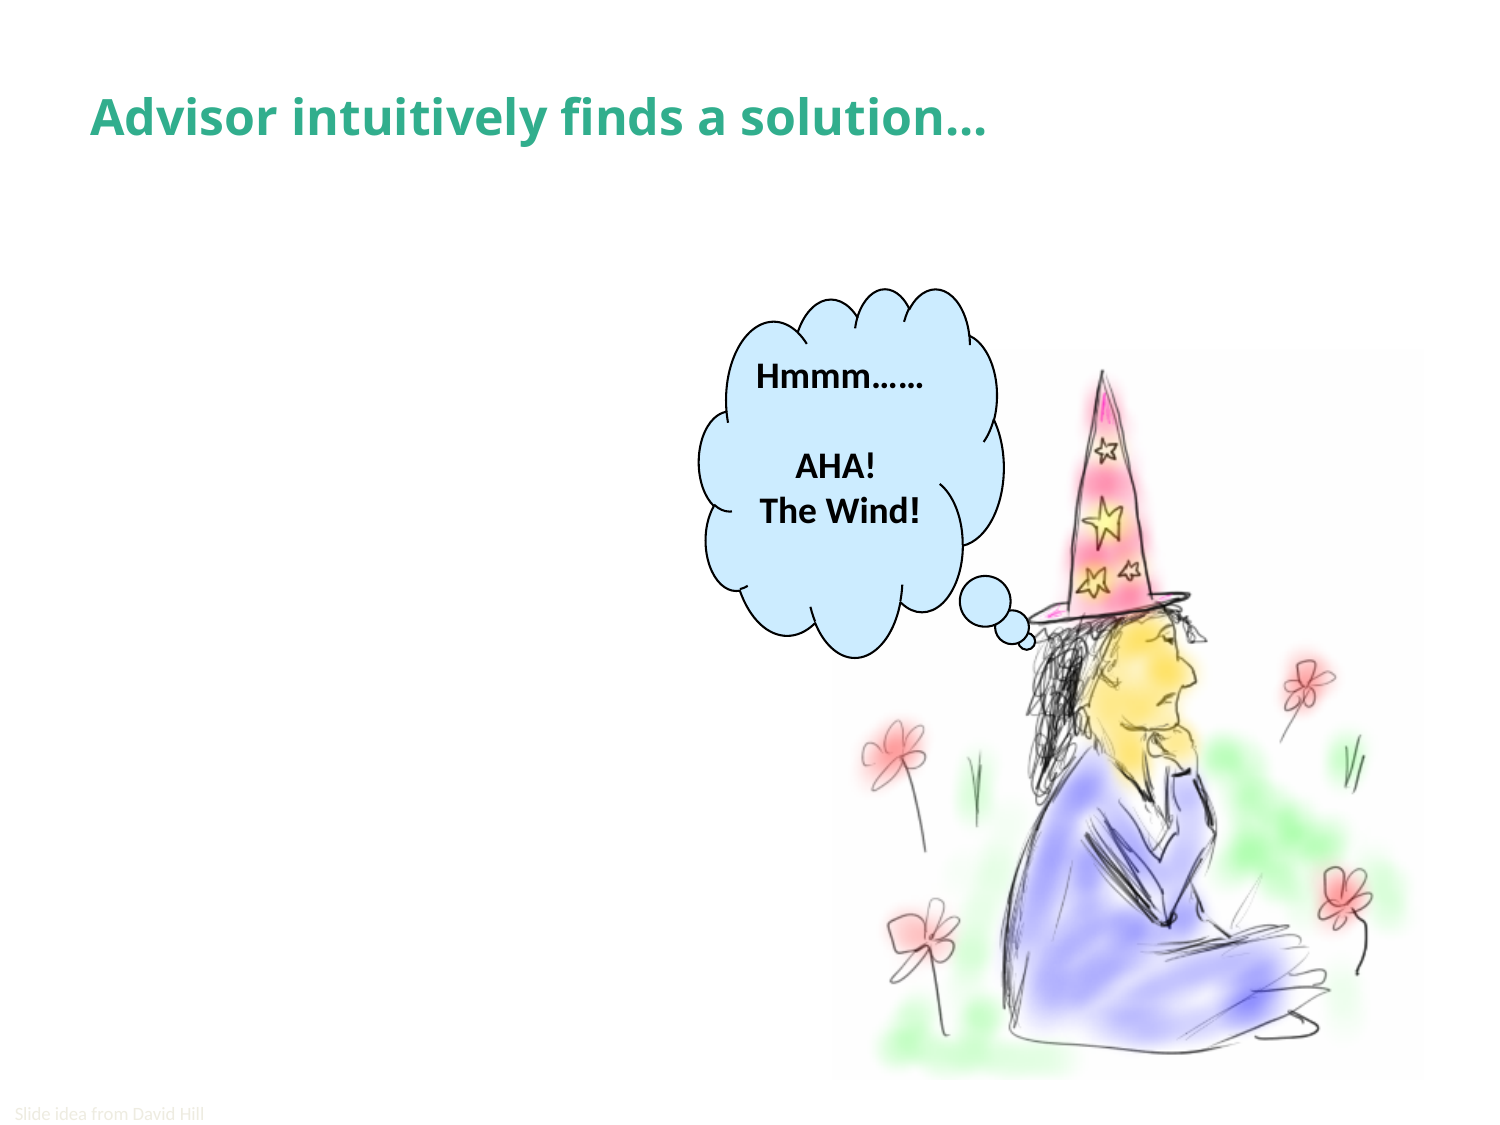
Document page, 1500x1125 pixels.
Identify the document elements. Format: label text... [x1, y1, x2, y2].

text_box Hmmm…… AHA! The Wind! [698, 289, 984, 644]
title Advisor intuitively finds a solution... [75, 45, 1425, 187]
text_box Slide idea from David Hill [0, 1093, 325, 1125]
picture [832, 349, 1424, 1080]
